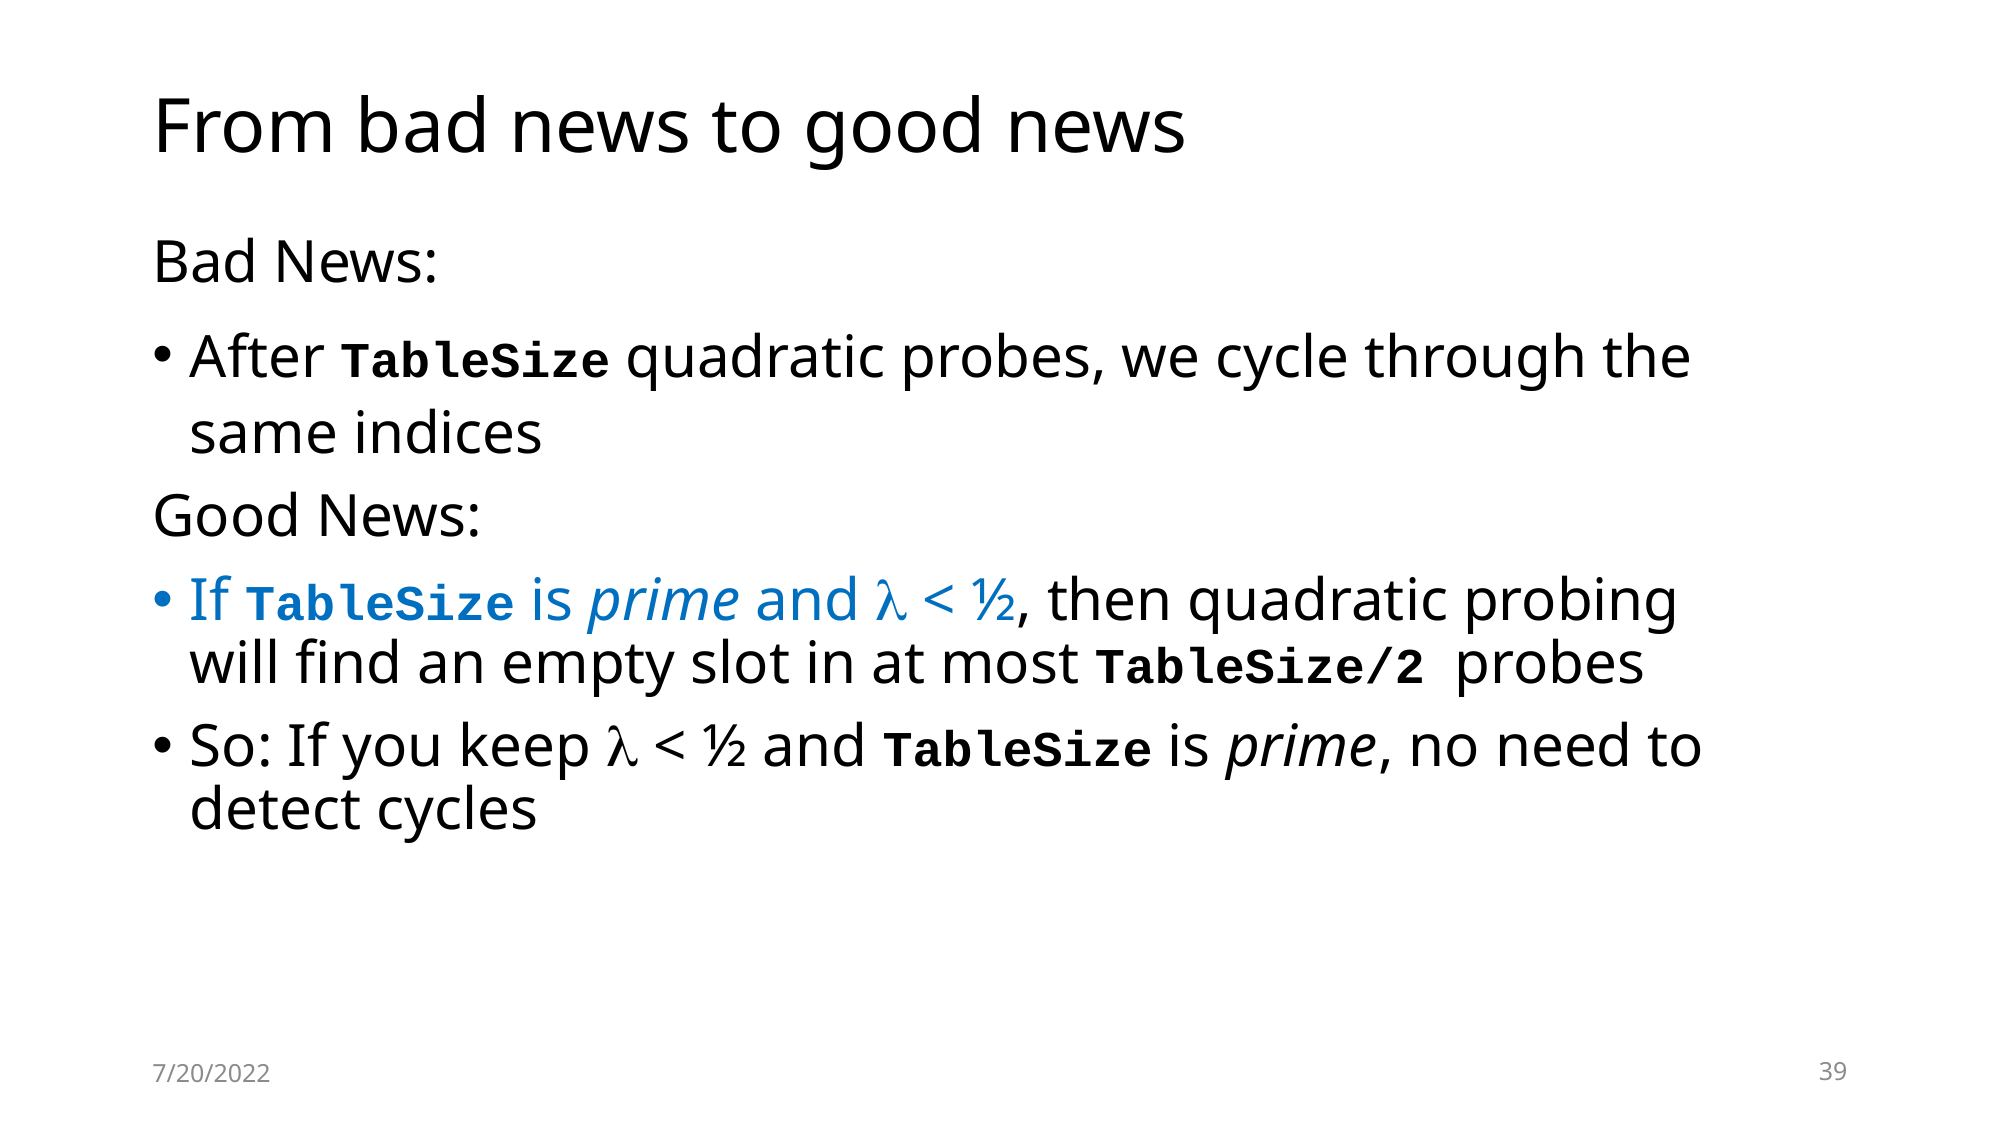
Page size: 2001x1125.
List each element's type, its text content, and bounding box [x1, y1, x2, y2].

list Bad News: After TableSize quadratic probes, we cycle through the same indices Good News: If TableSize is prime and  < ½, then quadratic probing will find an empty slot in at most TableSize/2 probes So: If you keep  < ½ and TableSize is prime, no need to detect cycles [137, 224, 1758, 1038]
slide_number 39 [1412, 1042, 1863, 1103]
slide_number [137, 1042, 588, 1103]
title From bad news to good news [137, 59, 1863, 198]
